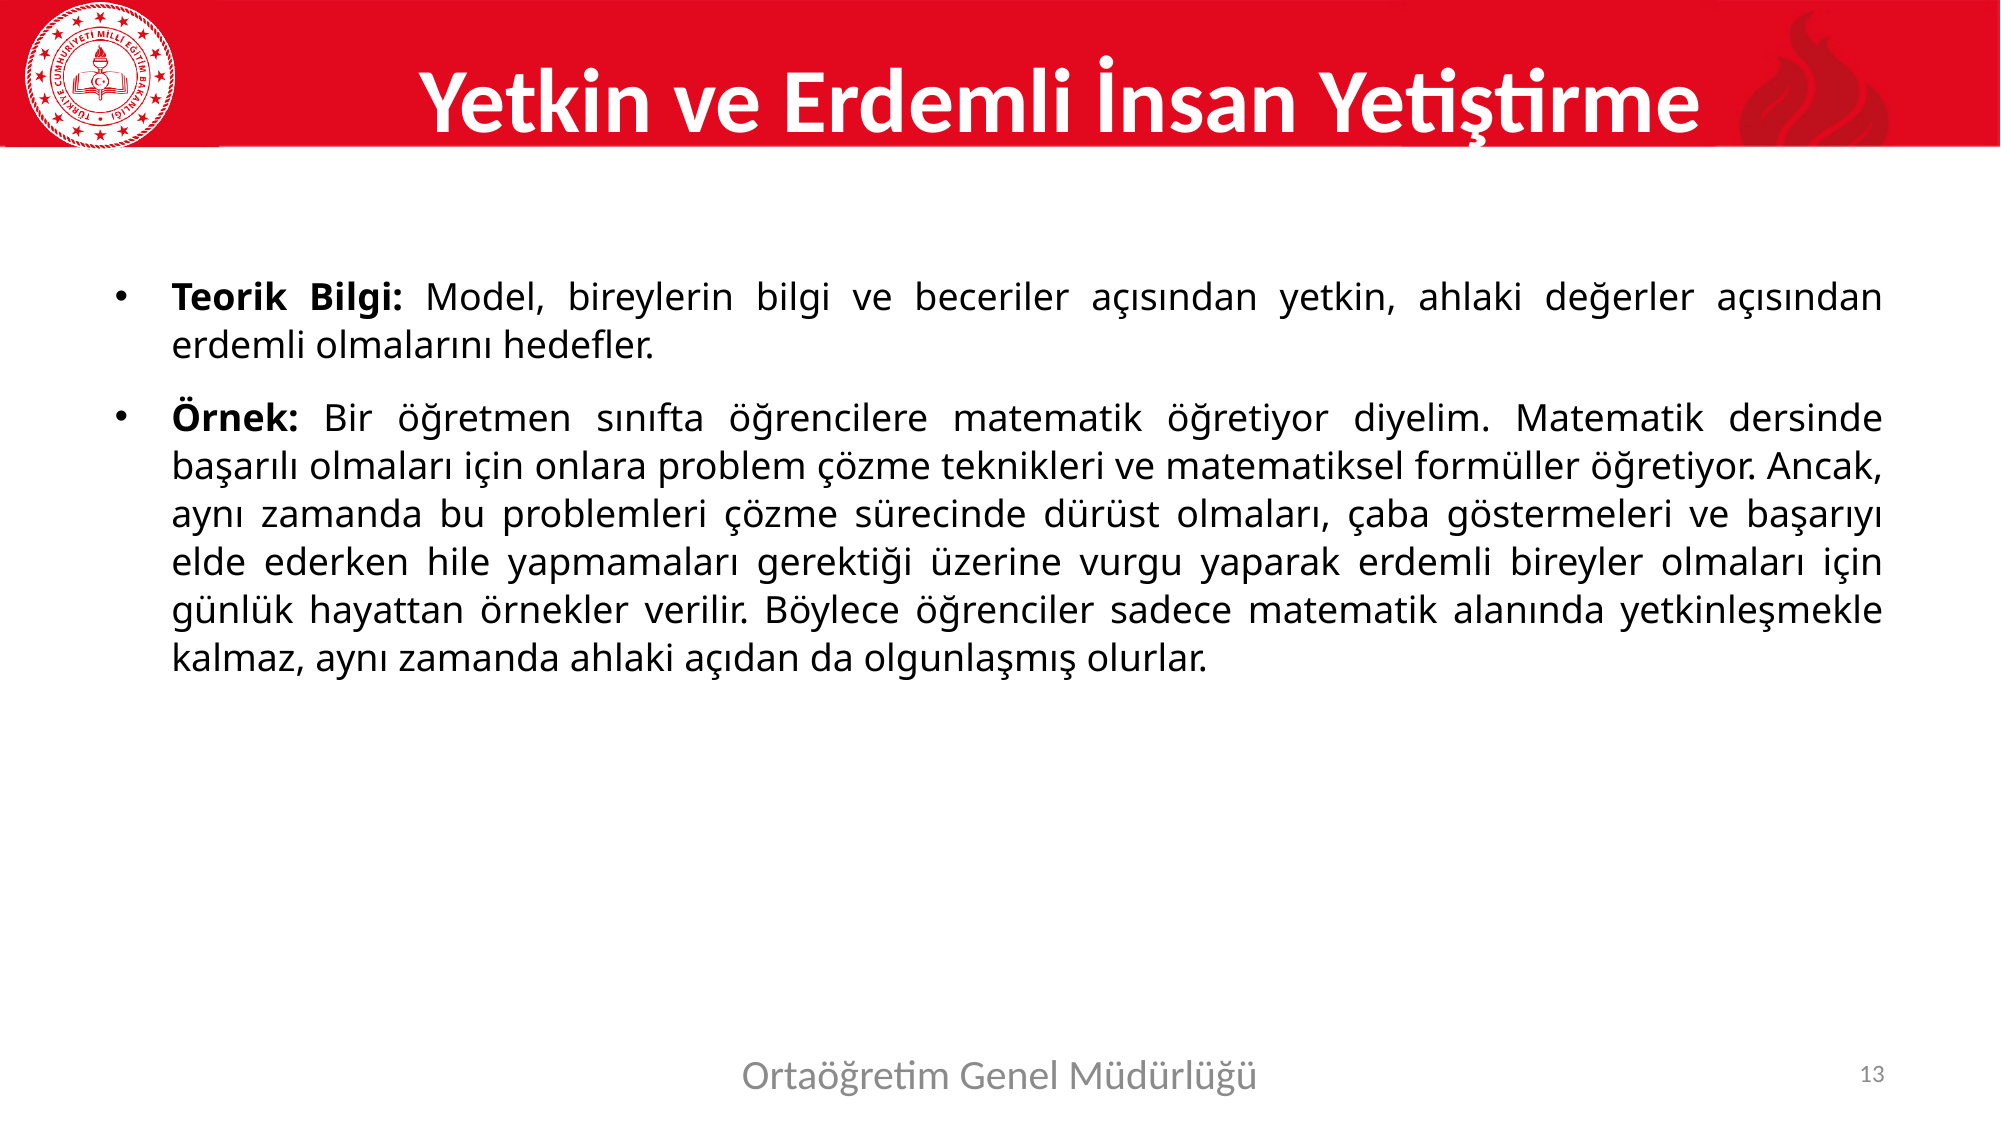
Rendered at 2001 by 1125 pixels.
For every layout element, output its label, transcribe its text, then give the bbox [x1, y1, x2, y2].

picture [0, 0, 2000, 1125]
footer Ortaöğretim Genel Müdürlüğü [683, 1042, 1317, 1103]
title Yetkin ve Erdemli İnsan Yetiştirme [161, 20, 1962, 171]
list Teorik Bilgi: Model, bireylerin bilgi ve beceriler açısından yetkin, ahlaki değerler açısından erdemli olmalarını hedefler. Örnek: Bir öğretmen sınıfta öğrencilere matematik öğretiyor diyelim. Matematik dersinde başarılı olmaları için onlara problem çözme teknikleri ve matematiksel formüller öğretiyor. Ancak, aynı zamanda bu problemleri çözme sürecinde dürüst olmaları, çaba göstermeleri ve başarıyı elde ederken hile yapmamaları gerektiği üzerine vurgu yaparak erdemli bireyler olmaları için günlük hayattan örnekler verilir. Böylece öğrenciler sadece matematik alanında yetkinleşmekle kalmaz, aynı zamanda ahlaki açıdan da olgunlaşmış olurlar. [99, 262, 1901, 1006]
slide_number 13 [1433, 1042, 1900, 1103]
